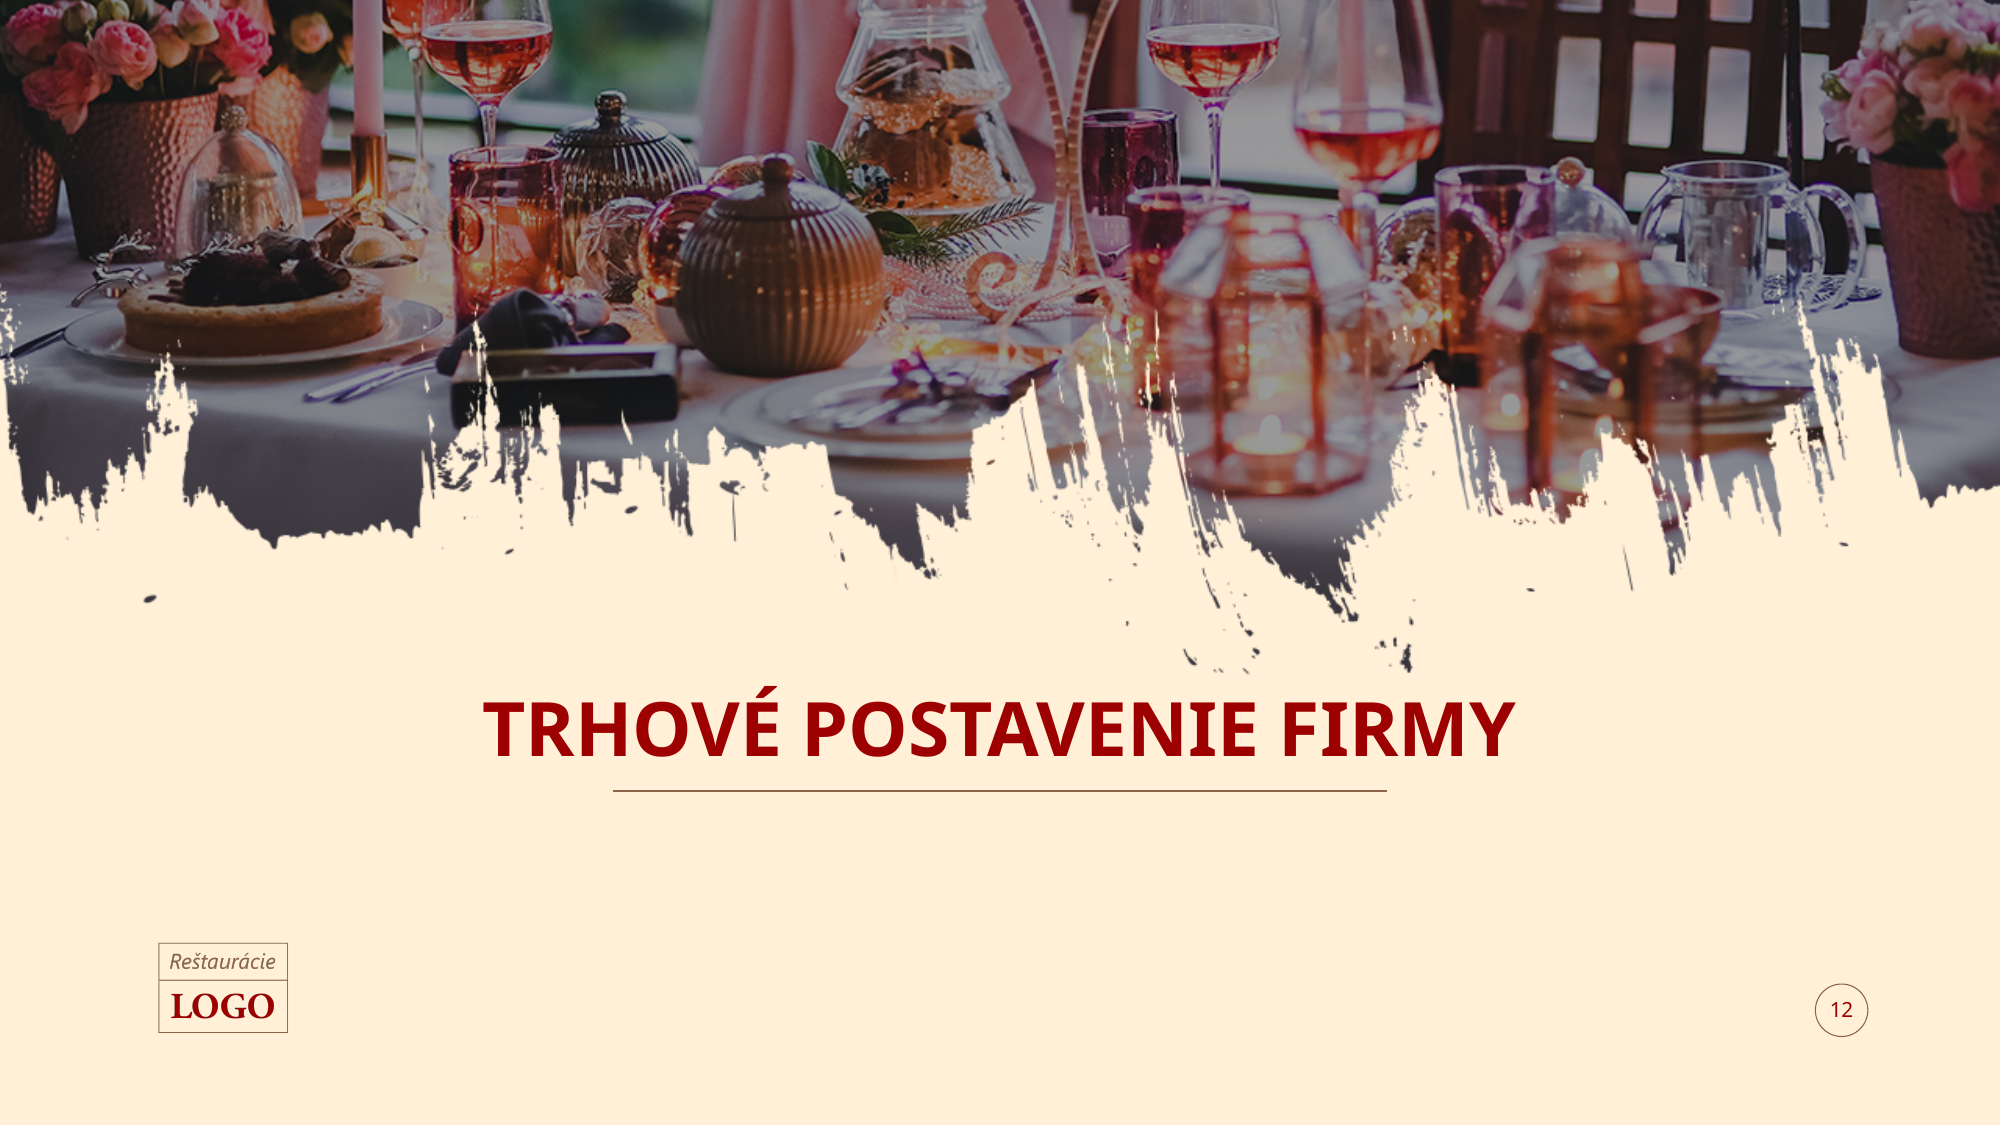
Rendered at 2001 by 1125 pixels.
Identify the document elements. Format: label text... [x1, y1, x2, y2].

slide_number 12 [1811, 980, 1872, 1041]
title TRHOVÉ POSTAVENIE FIRMY [137, 665, 1863, 799]
picture [0, 0, 2000, 1125]
